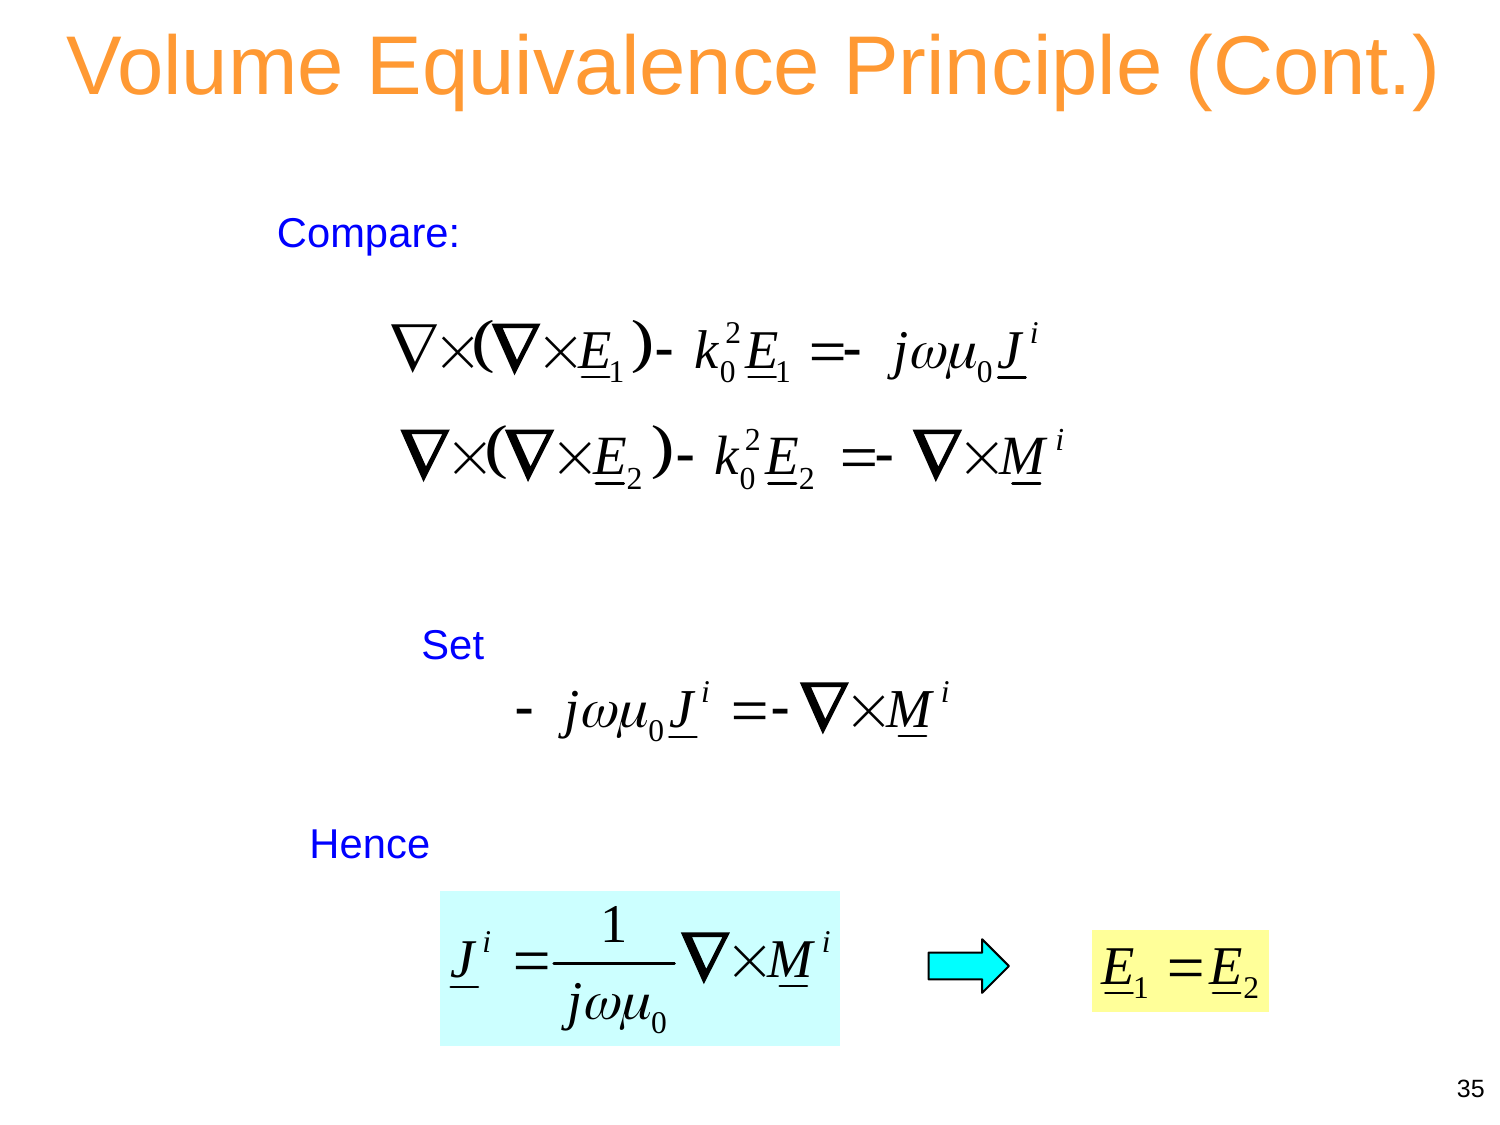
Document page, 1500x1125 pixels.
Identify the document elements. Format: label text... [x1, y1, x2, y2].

text_box Set [406, 610, 499, 676]
slide_number 35 [1187, 1050, 1500, 1125]
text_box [1091, 929, 1270, 1013]
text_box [496, 667, 961, 755]
text_box Volume Equivalence Principle (Cont.) [30, 3, 1500, 119]
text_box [439, 890, 840, 1046]
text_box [394, 414, 1075, 508]
text_box [928, 939, 1009, 993]
text_box Hence [294, 809, 446, 875]
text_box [384, 308, 1076, 401]
text_box Compare: [262, 198, 476, 263]
